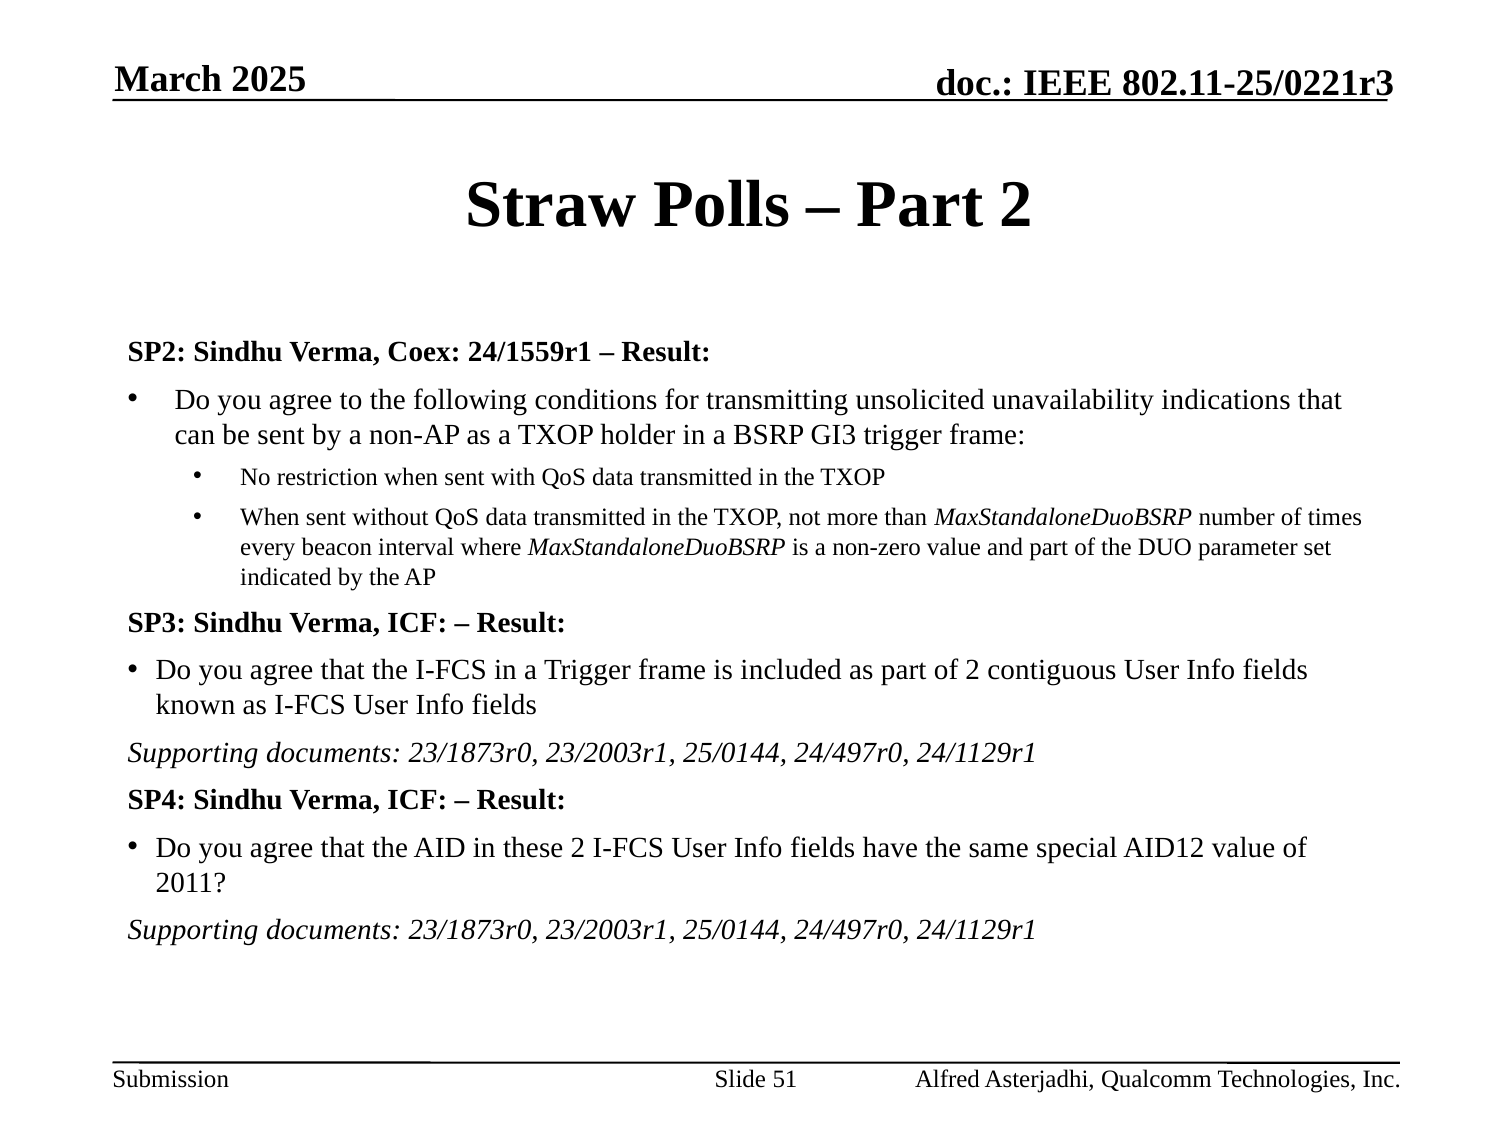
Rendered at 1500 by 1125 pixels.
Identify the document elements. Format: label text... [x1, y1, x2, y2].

title Straw Polls – Part 2 [112, 112, 1388, 288]
footer Alfred Asterjadhi, Qualcomm Technologies, Inc. [878, 1061, 1402, 1093]
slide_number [114, 54, 423, 100]
slide_number Slide 51 [712, 1061, 800, 1123]
list SP2: Sindhu Verma, Coex: 24/1559r1 – Result: Do you agree to the following conditions for transmitting unsolicited unavailability indications that can be sent by a non-AP as a TXOP holder in a BSRP GI3 trigger frame: No restriction when sent with QoS data transmitted in the TXOP When sent without QoS data transmitted in the TXOP, not more than MaxStandaloneDuoBSRP number of times every beacon interval where MaxStandaloneDuoBSRP is a non-zero value and part of the DUO parameter set indicated by the AP SP3: Sindhu Verma, ICF: – Result: Do you agree that the I-FCS in a Trigger frame is included as part of 2 contiguous User Info fields known as I-FCS User Info fields Supporting documents: 23/1873r0, 23/2003r1, 25/0144, 24/497r0, 24/1129r1 SP4: Sindhu Verma, ICF: – Result: Do you agree that the AID in these 2 I-FCS User Info fields have the same special AID12 value of 2011? Supporting documents: 23/1873r0, 23/2003r1, 25/0144, 24/497r0, 24/1129r1 [112, 324, 1388, 1000]
